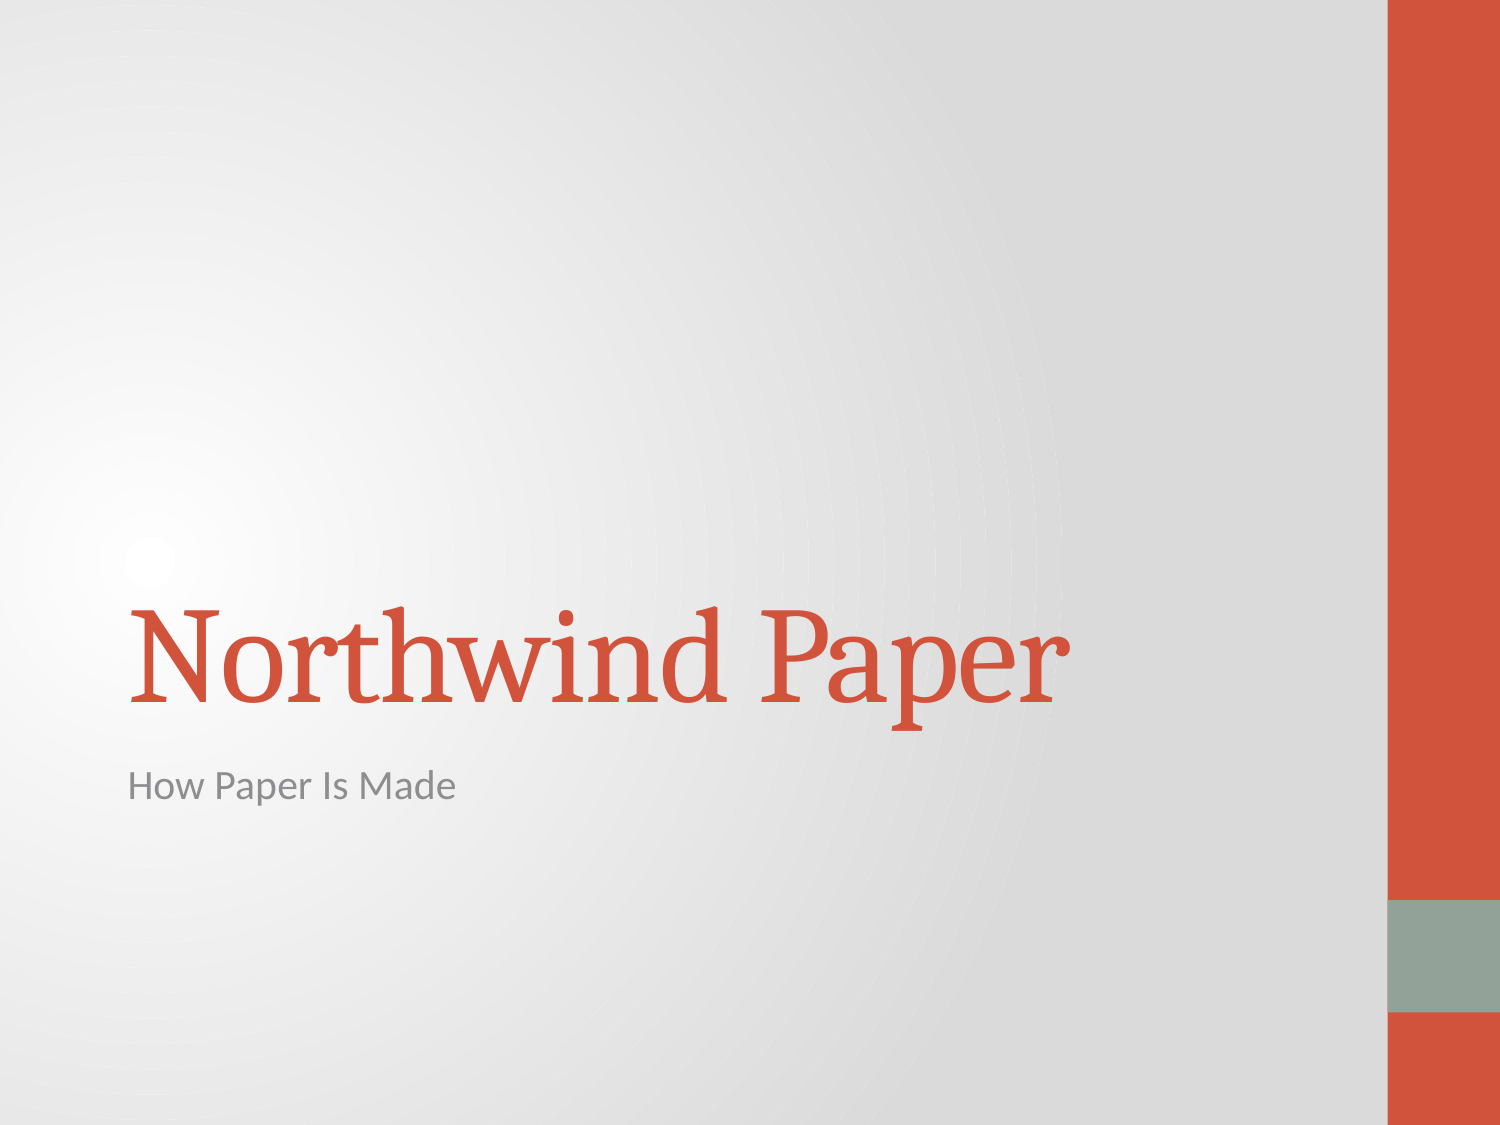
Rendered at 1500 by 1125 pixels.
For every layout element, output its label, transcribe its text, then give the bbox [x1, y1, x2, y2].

title Northwind Paper [112, 312, 1350, 738]
subtitle How Paper Is Made [112, 750, 1173, 925]
